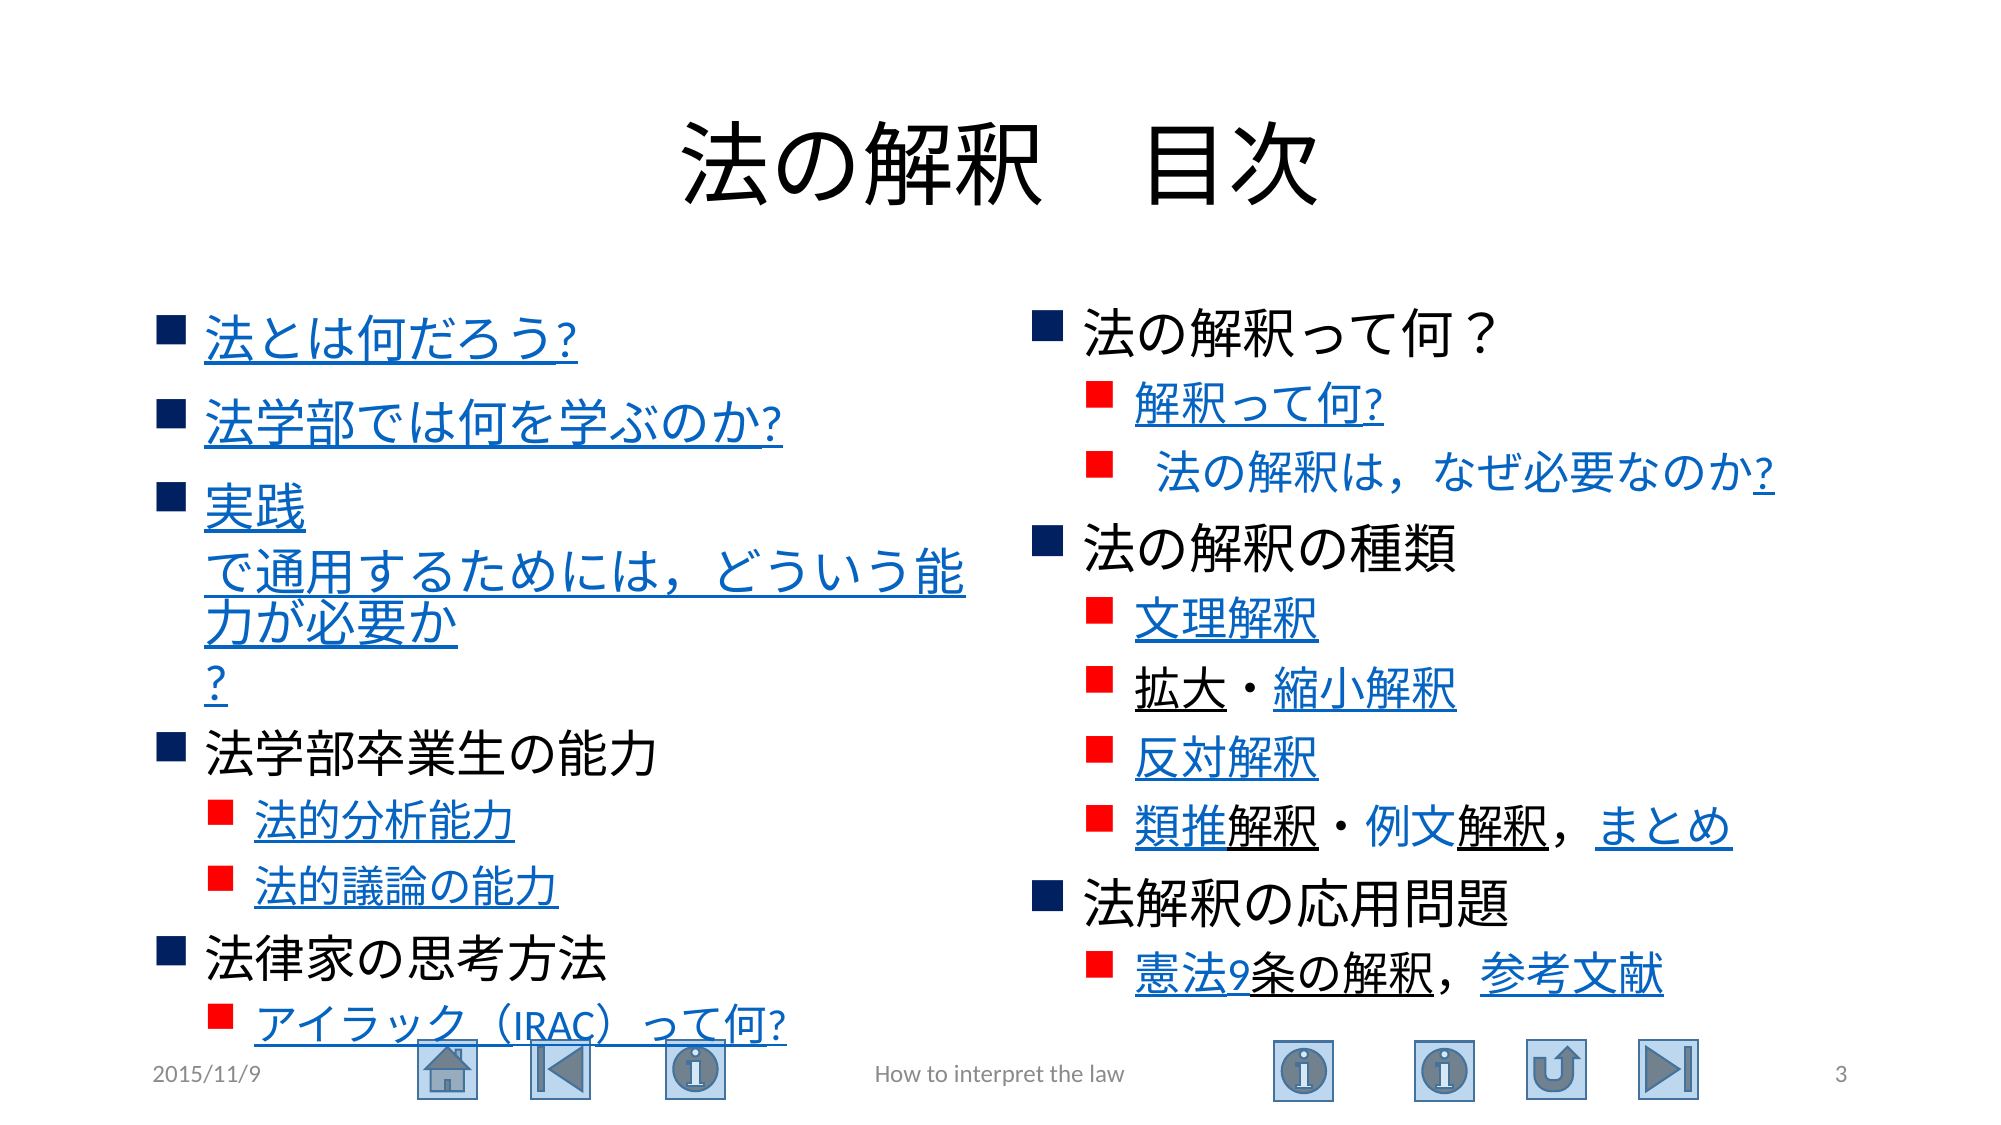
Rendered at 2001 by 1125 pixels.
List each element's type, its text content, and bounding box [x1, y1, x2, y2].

footer How to interpret the law [662, 1042, 1338, 1103]
title 法の解釈 目次 [137, 59, 1863, 278]
list 法の解釈って何？ 解釈って何? 法の解釈は，なぜ必要なのか? 法の解釈の種類 文理解釈 拡大・縮小解釈 反対解釈 類推解釈・例文解釈，まとめ 法解釈の応用問題 憲法9条の解釈，参考文献 [1012, 299, 1863, 1014]
list 法とは何だろう? 法学部では何を学ぶのか? 実践で通用するためには，どういう能力が必要か? 法学部卒業生の能力 法的分析能力 法的議論の能力 法律家の思考方法 アイラック（IRAC）って何? [137, 299, 988, 1014]
slide_number 3 [1412, 1042, 1863, 1103]
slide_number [137, 1042, 588, 1103]
